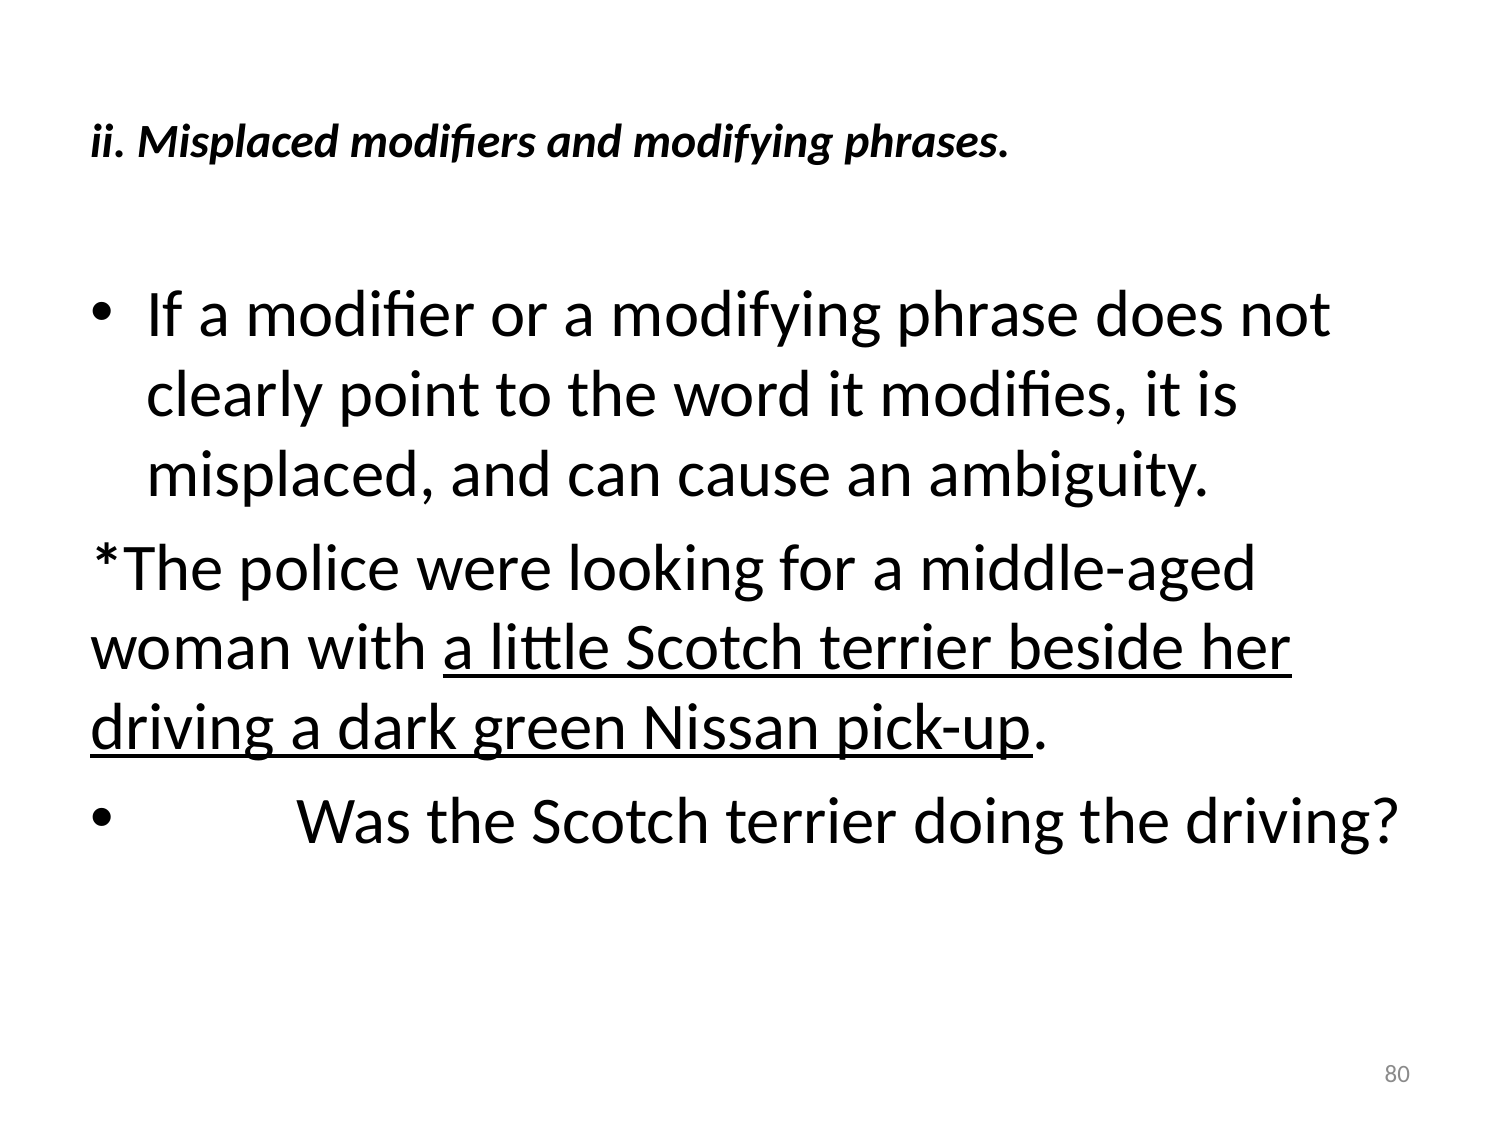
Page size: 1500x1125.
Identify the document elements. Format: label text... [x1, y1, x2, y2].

slide_number 80 [1074, 1042, 1425, 1103]
title ii. Misplaced modifiers and modifying phrases. [75, 45, 1425, 233]
list If a modifier or a modifying phrase does not clearly point to the word it modifies, it is misplaced, and can cause an ambiguity. *The police were looking for a middle-aged woman with a little Scotch terrier beside her driving a dark green Nissan pick-up. Was the Scotch terrier doing the driving? [75, 262, 1425, 1005]
